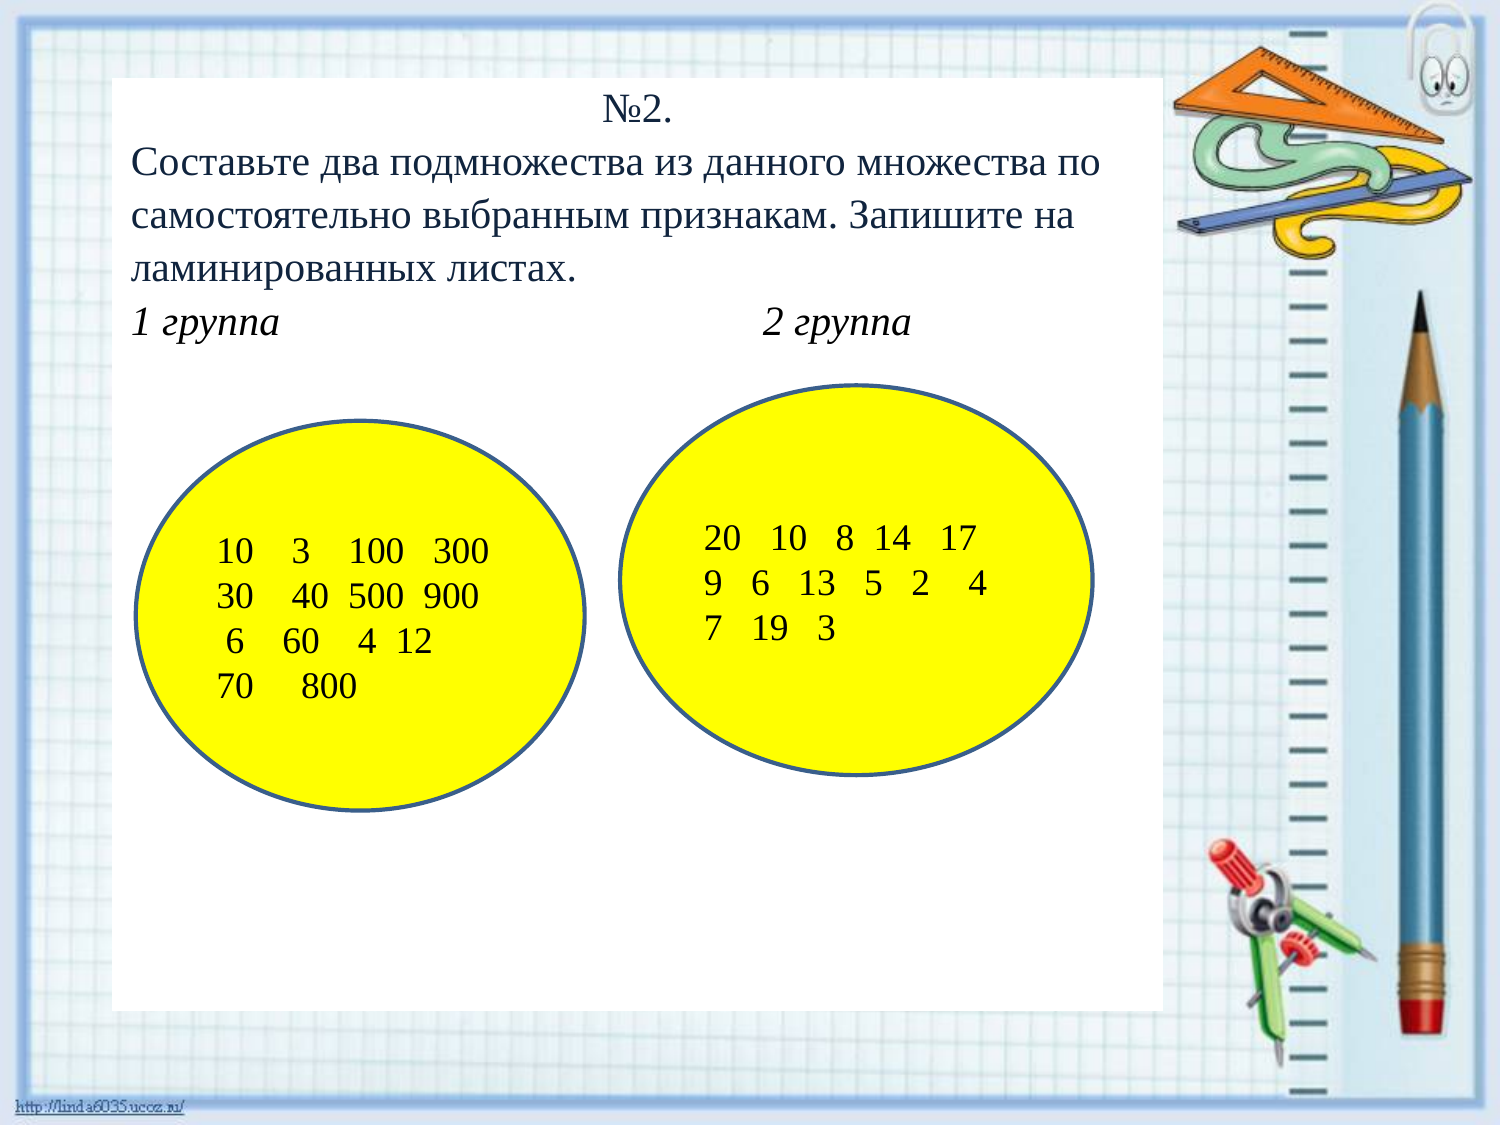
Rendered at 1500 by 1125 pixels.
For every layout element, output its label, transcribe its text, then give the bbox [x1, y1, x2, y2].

text_box 10 3 100 300 30 40 500 900 6 60 4 12 70 800 [133, 418, 587, 813]
picture [0, 0, 1500, 1125]
table_header №2. Составьте два подмножества из данного множества по самостоятельно выбранным признакам. Запишите на ламинированных листах. 1 группа 2 группа [112, 78, 1163, 1011]
text_box 20 10 8 14 17 9 6 13 5 2 4 7 19 3 [617, 383, 1095, 778]
